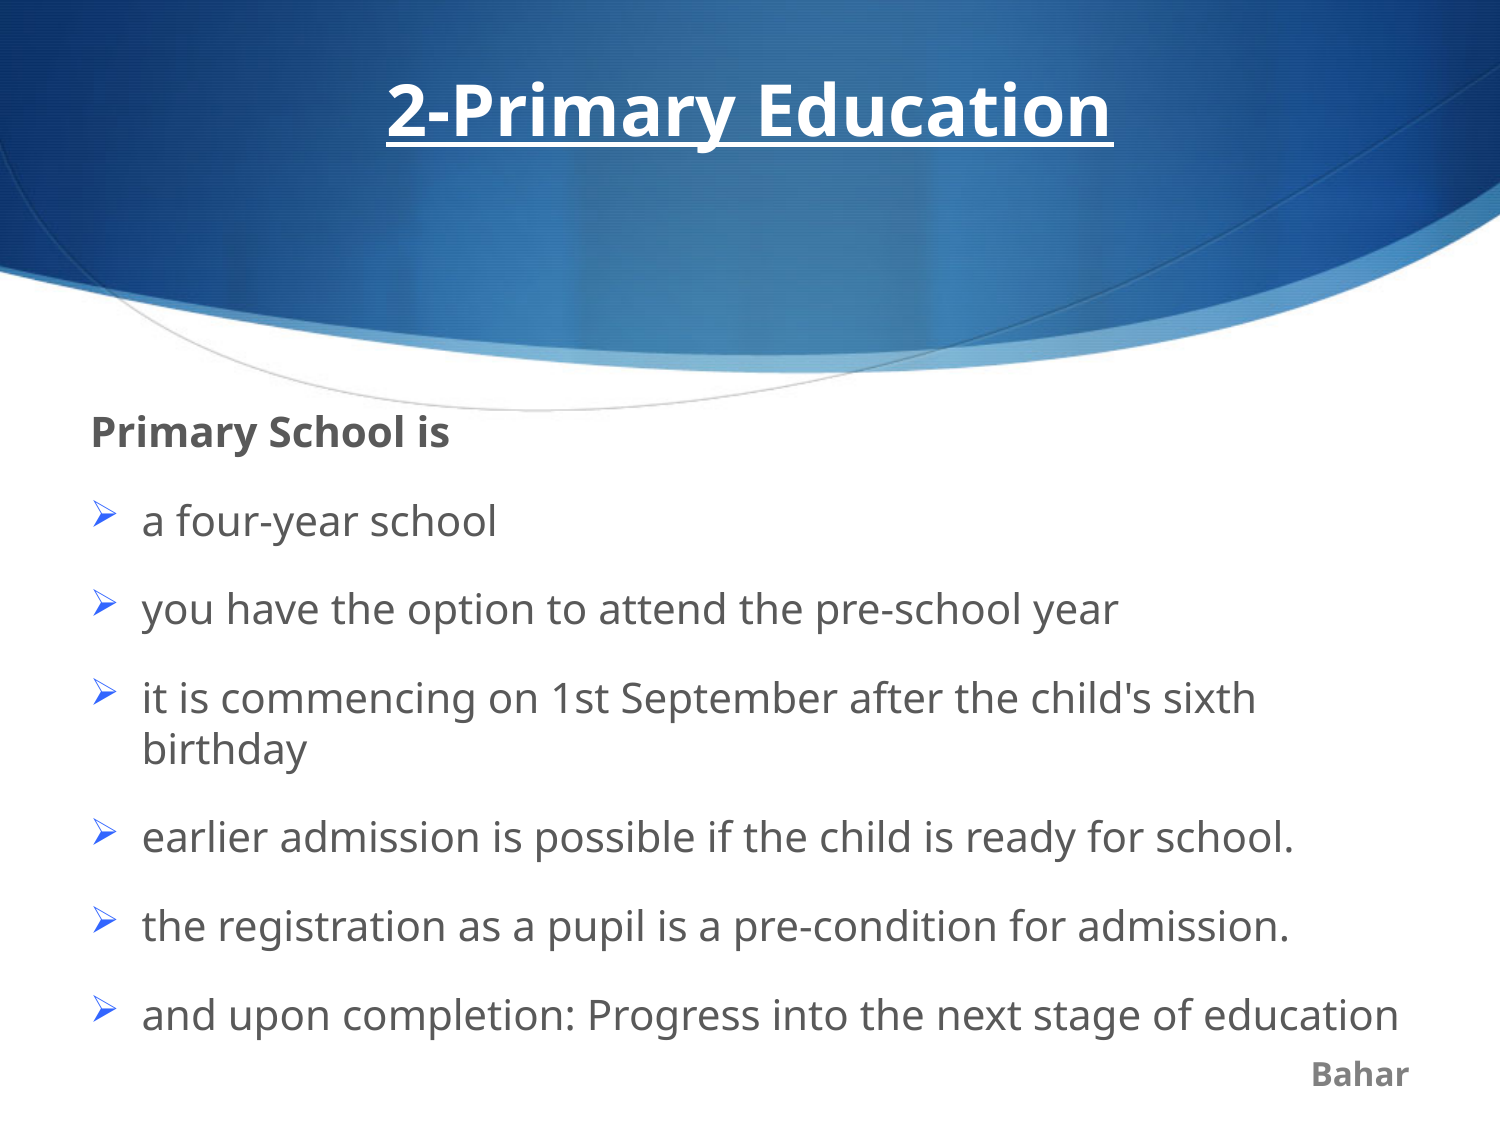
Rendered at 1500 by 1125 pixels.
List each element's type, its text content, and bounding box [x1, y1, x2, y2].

title 2-Primary Education [75, 56, 1425, 219]
picture [0, 0, 1500, 1125]
list Primary School is a four-year school you have the option to attend the pre-school year it is commencing on 1st September after the child's sixth birthday earlier admission is possible if the child is ready for school. the registration as a pupil is a pre-condition for admission. and upon completion: Progress into the next stage of education [75, 219, 1425, 1059]
footer Bahar [949, 1042, 1425, 1103]
